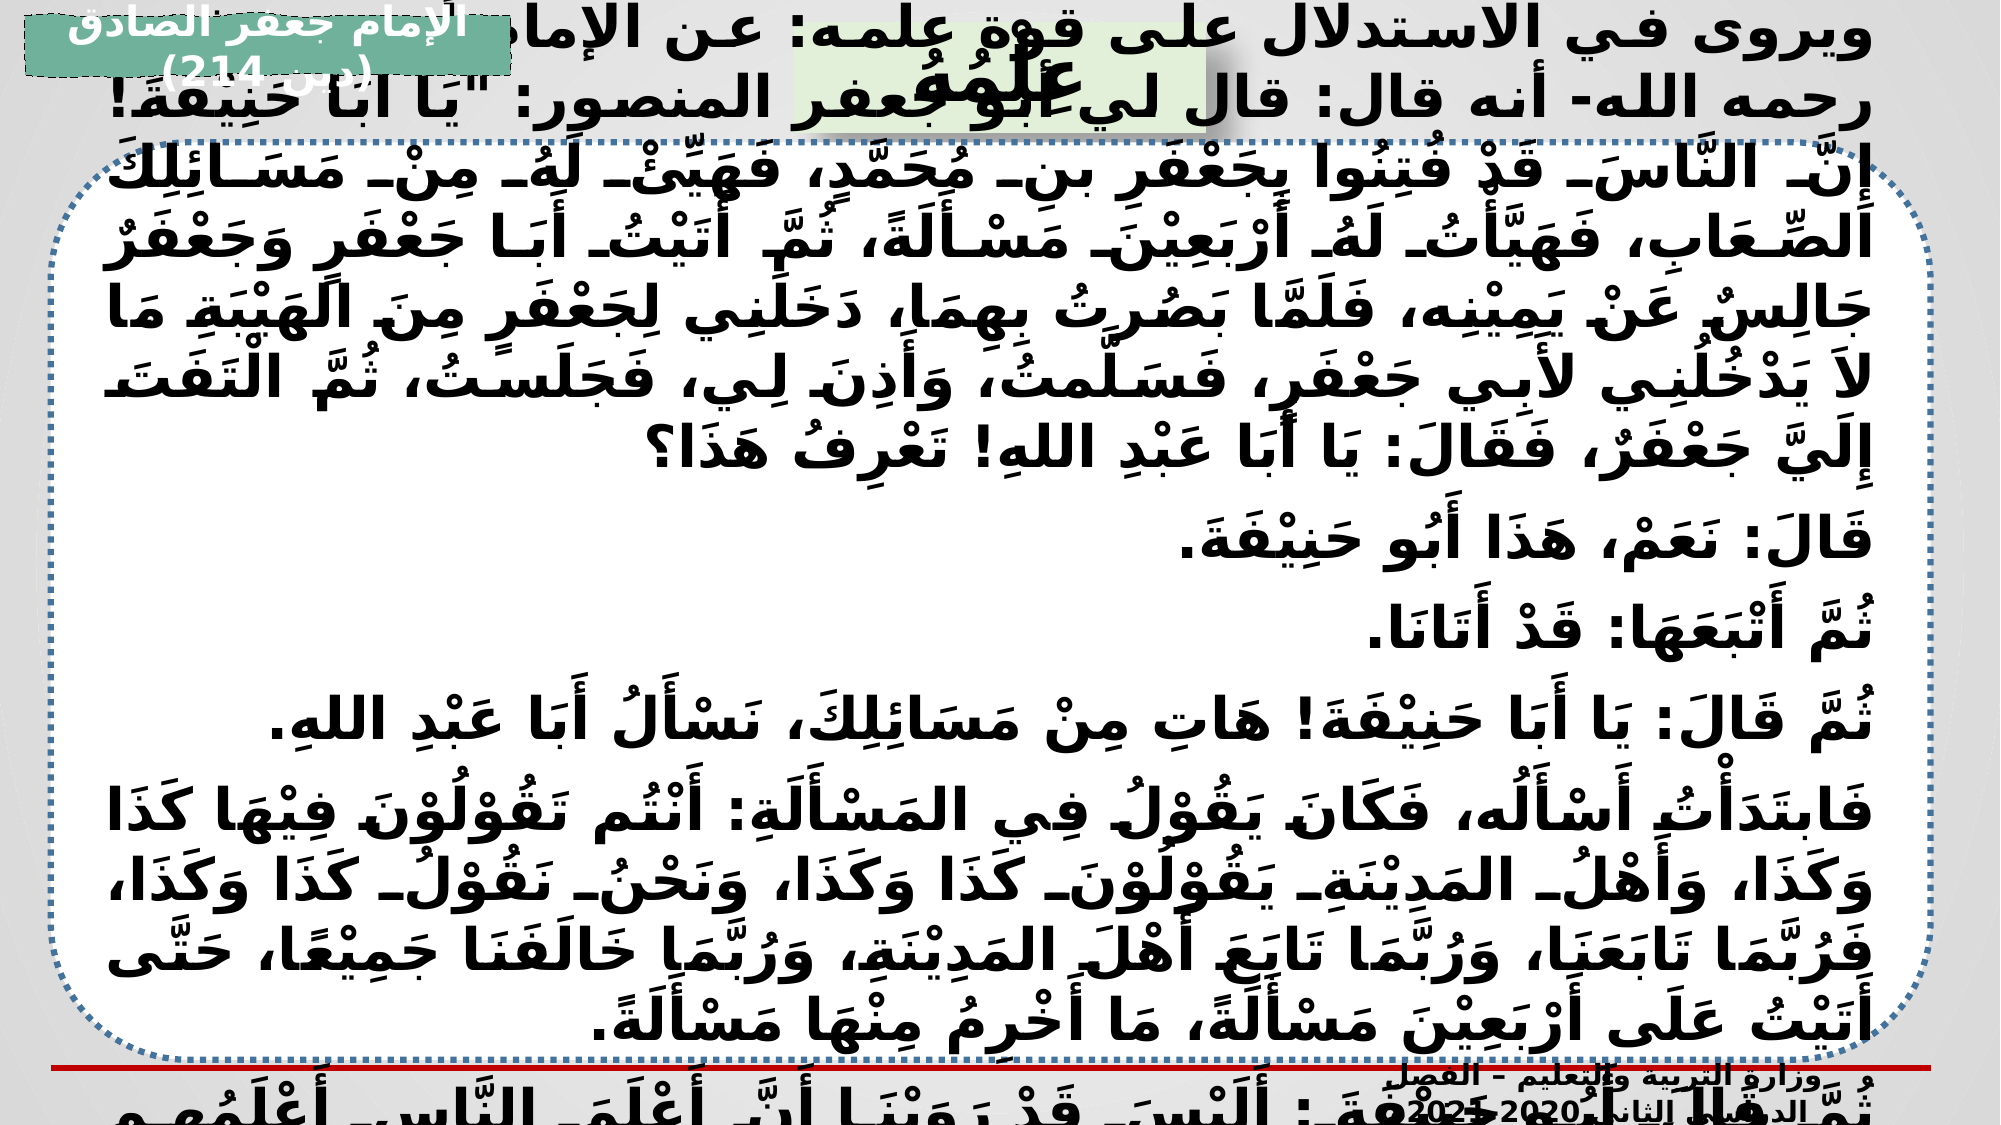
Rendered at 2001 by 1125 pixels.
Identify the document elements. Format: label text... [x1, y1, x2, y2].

text_box ويروى في الاستدلال على قوة علمه: عن الإمام أبي حنيفة -رحمه الله- أنه قال: قال لي أبو جعفر المنصور: "يَا أَبَا حَنِيْفَةَ! إِنَّ النَّاسَ قَدْ فُتِنُوا بِجَعْفَرِ بنِ مُحَمَّدٍ، فَهَيِّئْ لَهُ مِنْ مَسَائِلِكَ الصِّعَابِ، فَهَيَّأْتُ لَهُ أَرْبَعِيْنَ مَسْأَلَةً، ثُمَّ أَتَيْتُ أَبَا جَعْفَرٍ وَجَعْفَرٌ جَالِسٌ عَنْ يَمِيْنِه، فَلَمَّا بَصُرتُ بِهِمَا، دَخَلَنِي لِجَعْفَرٍ مِنَ الهَيْبَةِ مَا لاَ يَدْخُلُنِي لأَبِي جَعْفَرٍ، فَسَلَّمتُ، وَأَذِنَ لِي، فَجَلَستُ، ثُمَّ الْتَفَتَ إِلَيَّ جَعْفَرٌ، فَقَالَ: يَا أَبَا عَبْدِ اللهِ! تَعْرِفُ هَذَا؟ قَالَ: نَعَمْ، هَذَا أَبُو حَنِيْفَةَ. ثُمَّ أَتْبَعَهَا: قَدْ أَتَانَا. ثُمَّ قَالَ: يَا أَبَا حَنِيْفَةَ! هَاتِ مِنْ مَسَائِلِكَ، نَسْأَلُ أَبَا عَبْدِ اللهِ. فَابتَدَأْتُ أَسْأَلُه، فَكَانَ يَقُوْلُ فِي المَسْأَلَةِ: أَنْتُم تَقُوْلُوْنَ فِيْهَا كَذَا وَكَذَا، وَأَهْلُ المَدِيْنَةِ يَقُوْلُوْنَ كَذَا وَكَذَا، وَنَحْنُ نَقُوْلُ كَذَا وَكَذَا، فَرُبَّمَا تَابَعَنَا، وَرُبَّمَا تَابَعَ أَهْلَ المَدِيْنَةِ، وَرُبَّمَا خَالَفَنَا جَمِيْعًا، حَتَّى أَتَيْتُ عَلَى أَرْبَعِيْنَ مَسْأَلَةً، مَا أَخْرِمُ مِنْهَا مَسْأَلَةً. ثُمَّ قَالَ أَبُو حَنِيْفَةَ: أَلَيْسَ قَدْ رَوَيْنَا أَنَّ أَعْلَمَ النَّاسِ أَعْلَمُهم بِاخْتِلاَفِ النَّاسِ؟". [سِيَر أعلام البلاء (6 /258)]. [49, 141, 1932, 1059]
text_box الإمام جعفر الصادق (دين 214) [24, 12, 512, 78]
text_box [50, 1059, 1931, 1123]
text_box عِلْمُهُ [794, 22, 1206, 133]
